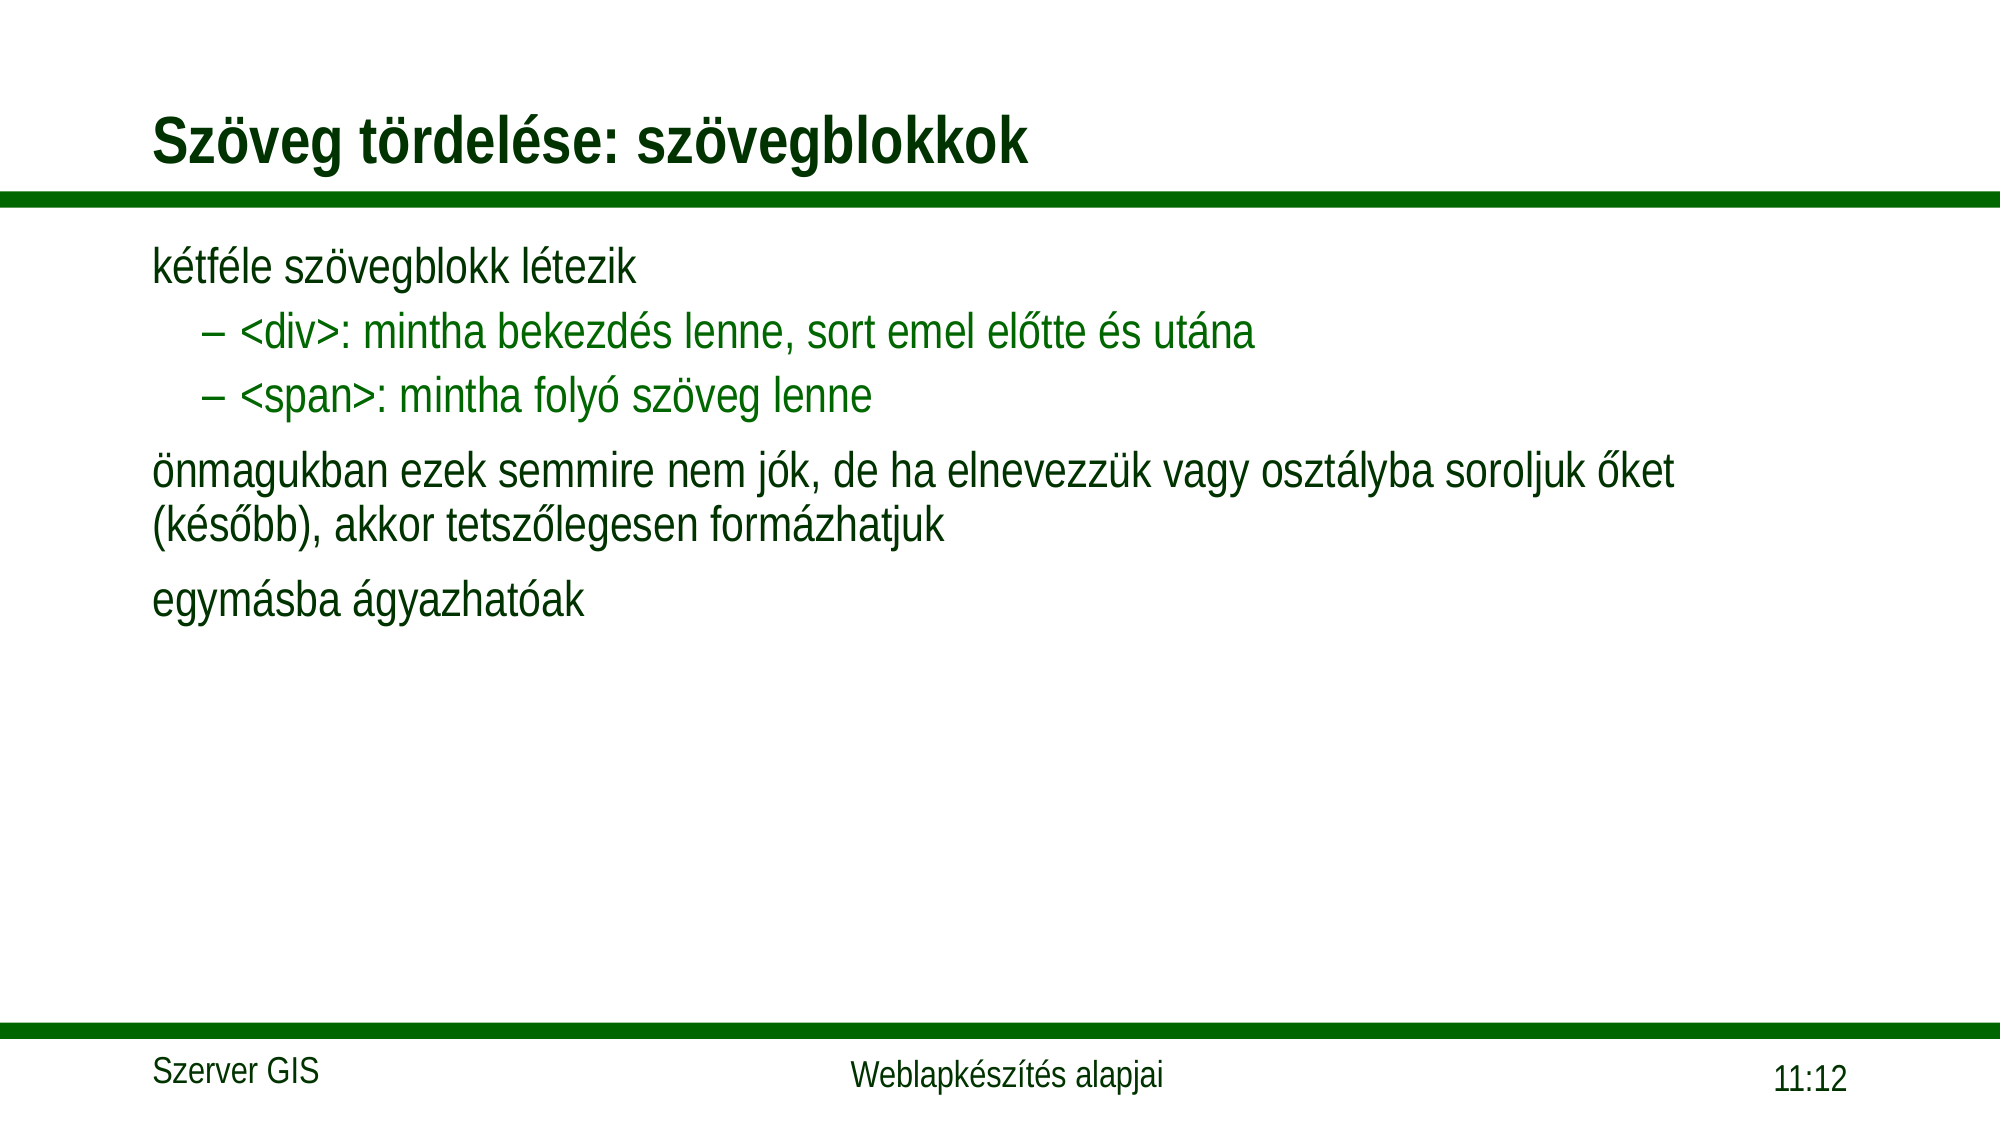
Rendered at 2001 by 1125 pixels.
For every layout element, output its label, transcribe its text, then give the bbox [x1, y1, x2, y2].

list kétféle szövegblokk létezik <div>: mintha bekezdés lenne, sort emel előtte és utána <span>: mintha folyó szöveg lenne önmagukban ezek semmire nem jók, de ha elnevezzük vagy osztályba soroljuk őket (később), akkor tetszőlegesen formázhatjuk egymásba ágyazhatóak [137, 233, 1863, 1014]
title Szöveg tördelése: szövegblokkok [137, 28, 1863, 186]
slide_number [1390, 1046, 1863, 1106]
